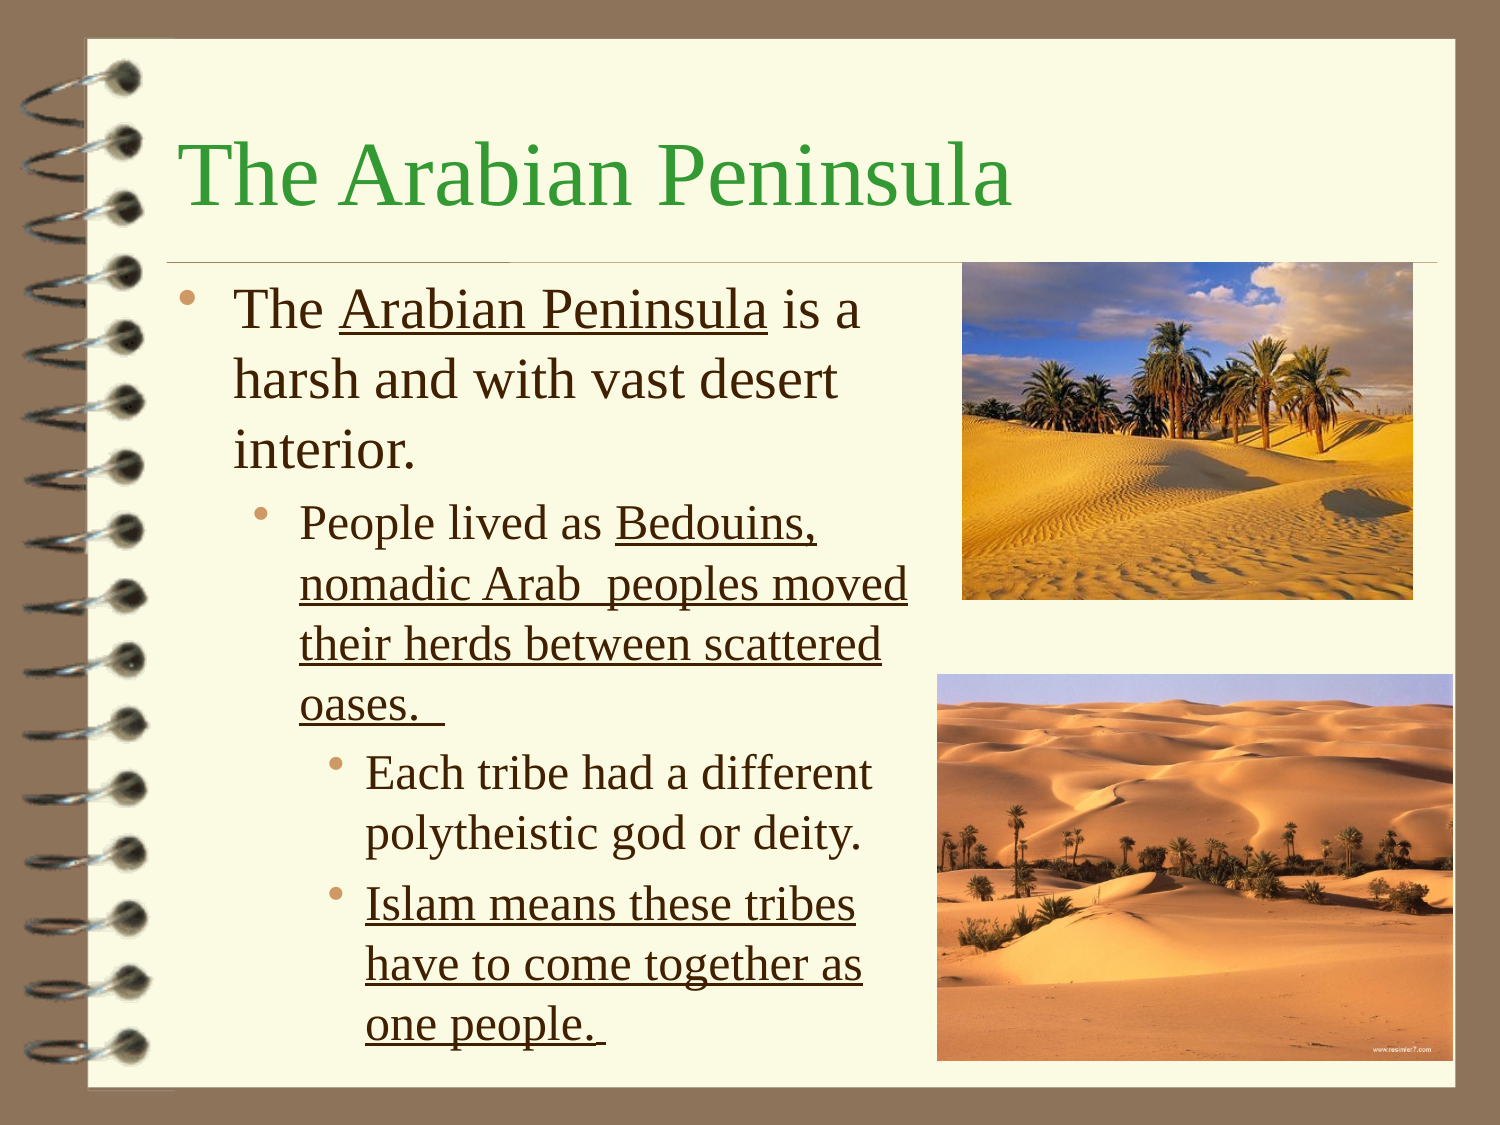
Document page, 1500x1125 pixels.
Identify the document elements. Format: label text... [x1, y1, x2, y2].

title The Arabian Peninsula [162, 74, 1438, 263]
picture [962, 262, 1413, 601]
picture [0, 0, 175, 1125]
picture [937, 674, 1453, 1062]
list The Arabian Peninsula is a harsh and with vast desert interior. People lived as Bedouins, nomadic Arab peoples moved their herds between scattered oases. Each tribe had a different polytheistic god or deity. Islam means these tribes have to come together as one people. [162, 262, 926, 1076]
